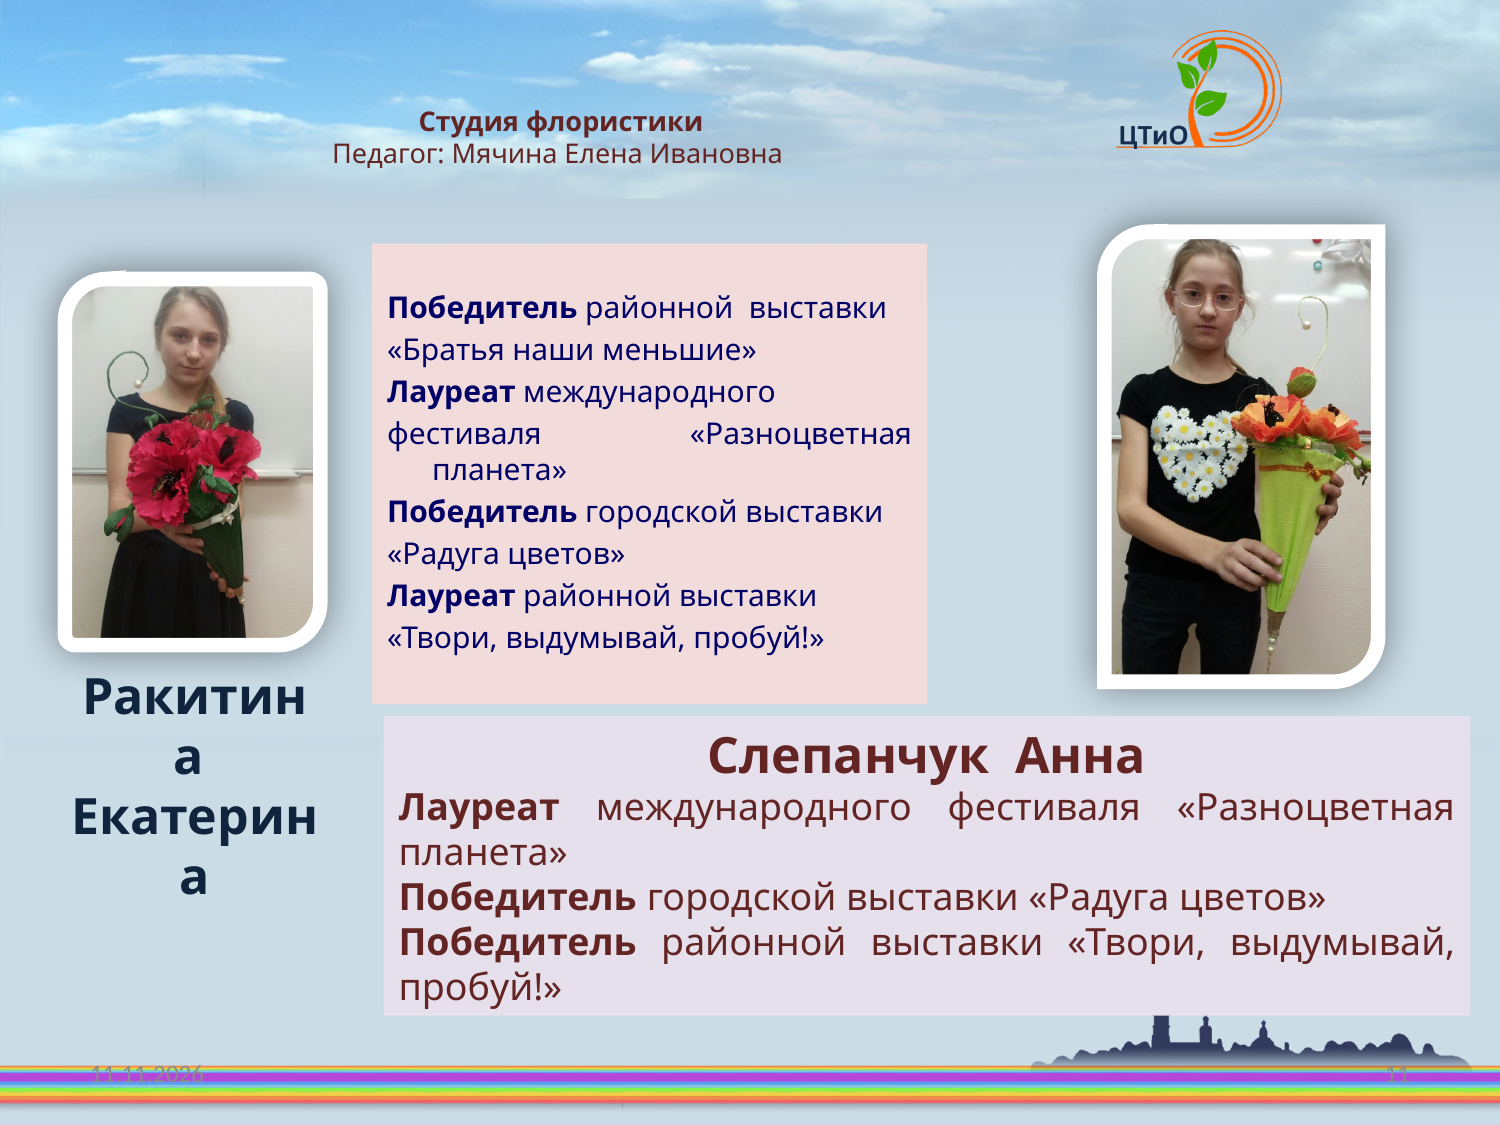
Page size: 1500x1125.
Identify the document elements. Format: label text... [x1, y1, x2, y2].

text_box Слепанчук Анна Лауреат международного фестиваля «Разноцветная планета» Победитель городской выставки «Радуга цветов» Победитель районной выставки «Твори, выдумывай, пробуй!» [383, 715, 1471, 1016]
title Студия флористики Педагог: Мячина Елена Ивановна [29, 42, 1093, 231]
text_box Ракитина Екатерина [53, 656, 337, 972]
picture [0, 0, 1500, 1125]
slide_number 11 [1074, 1042, 1425, 1103]
list Победитель районной выставки «Братья наши меньшие» Лауреат международного фестиваля «Разноцветная планета» Победитель городской выставки «Радуга цветов» Лауреат районной выставки «Твори, выдумывай, пробуй!» [371, 243, 928, 705]
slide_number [75, 1042, 425, 1103]
